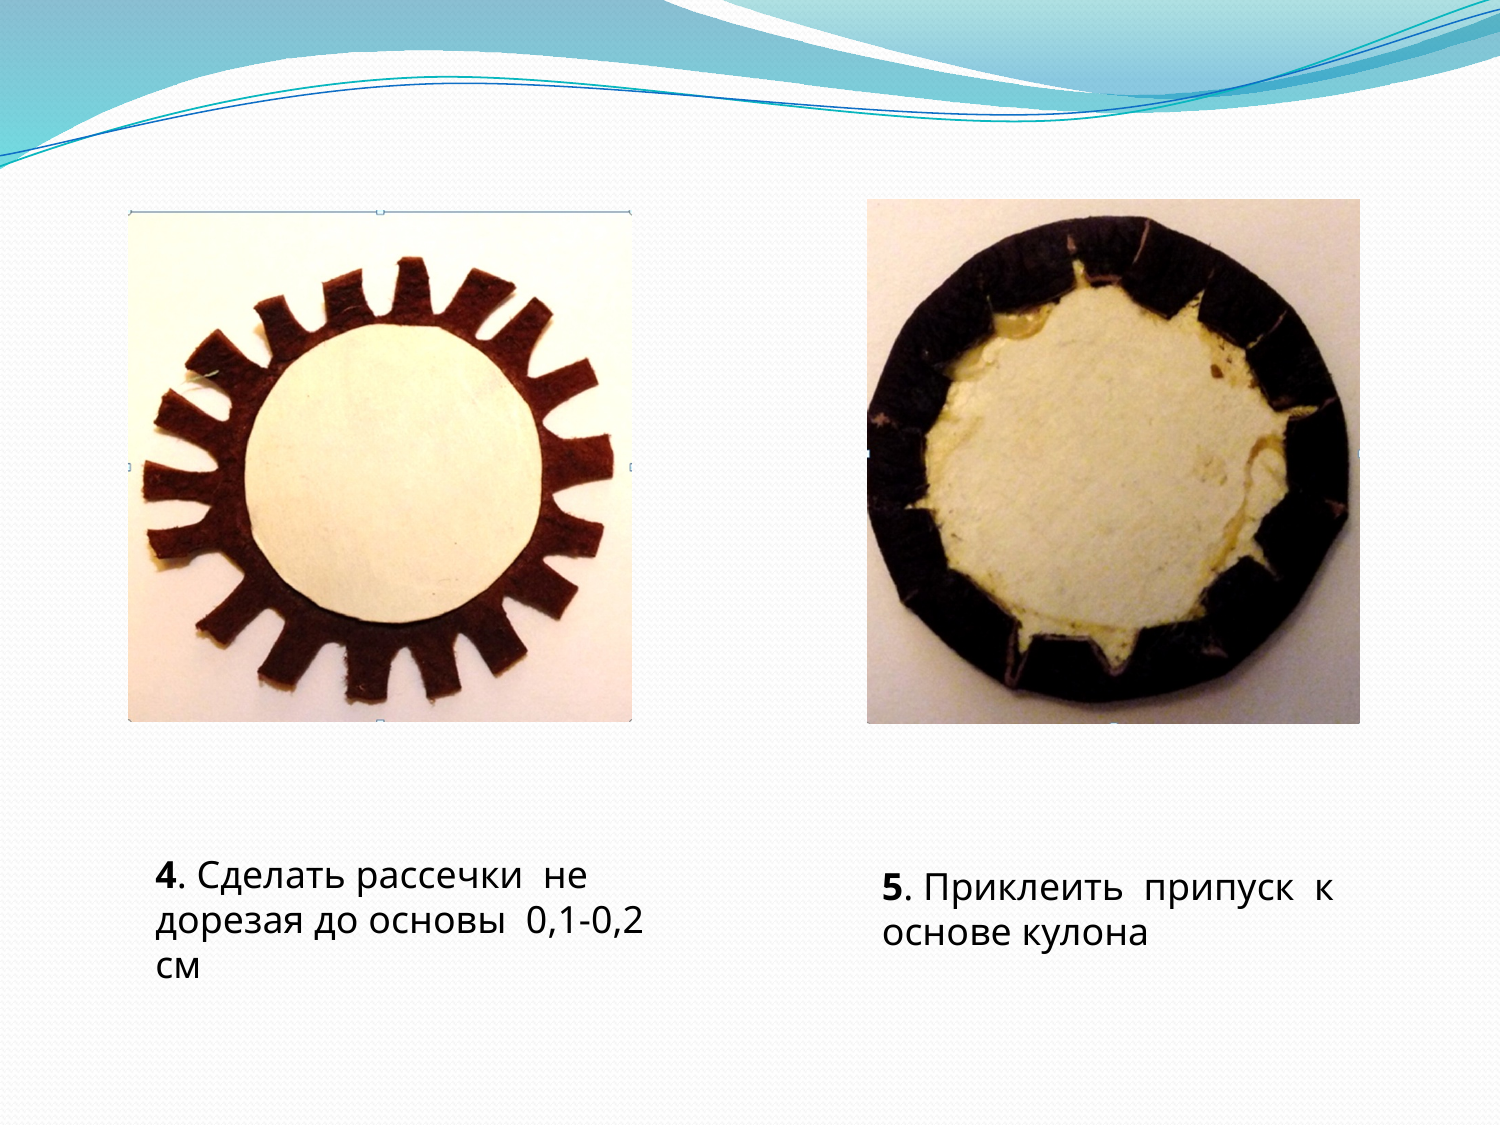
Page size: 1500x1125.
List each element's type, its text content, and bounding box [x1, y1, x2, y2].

text_box 5. Приклеить припуск к основе кулона [867, 855, 1360, 961]
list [128, 210, 632, 722]
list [866, 198, 1360, 725]
text_box 4. Сделать рассечки не дорезая до основы 0,1-0,2 см [140, 843, 668, 994]
